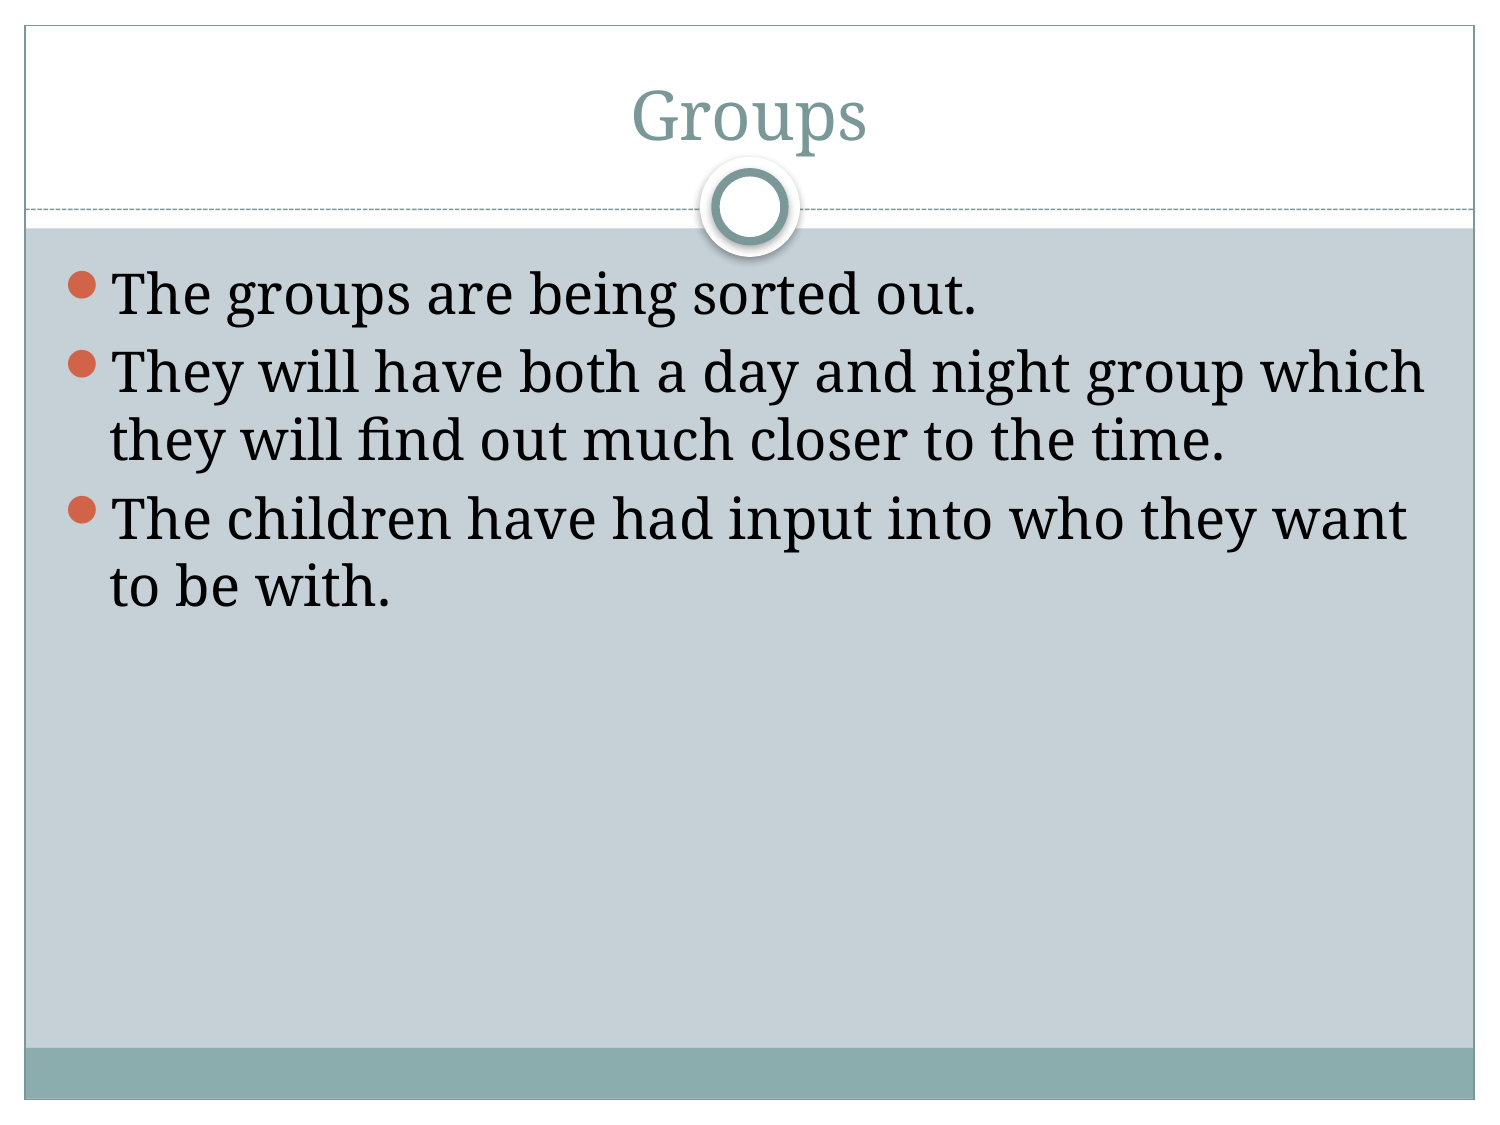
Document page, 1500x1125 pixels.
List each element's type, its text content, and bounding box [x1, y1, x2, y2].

title Groups [49, 37, 1450, 162]
list The groups are being sorted out. They will have both a day and night group which they will find out much closer to the time. The children have had input into who they want to be with. [49, 250, 1445, 1001]
